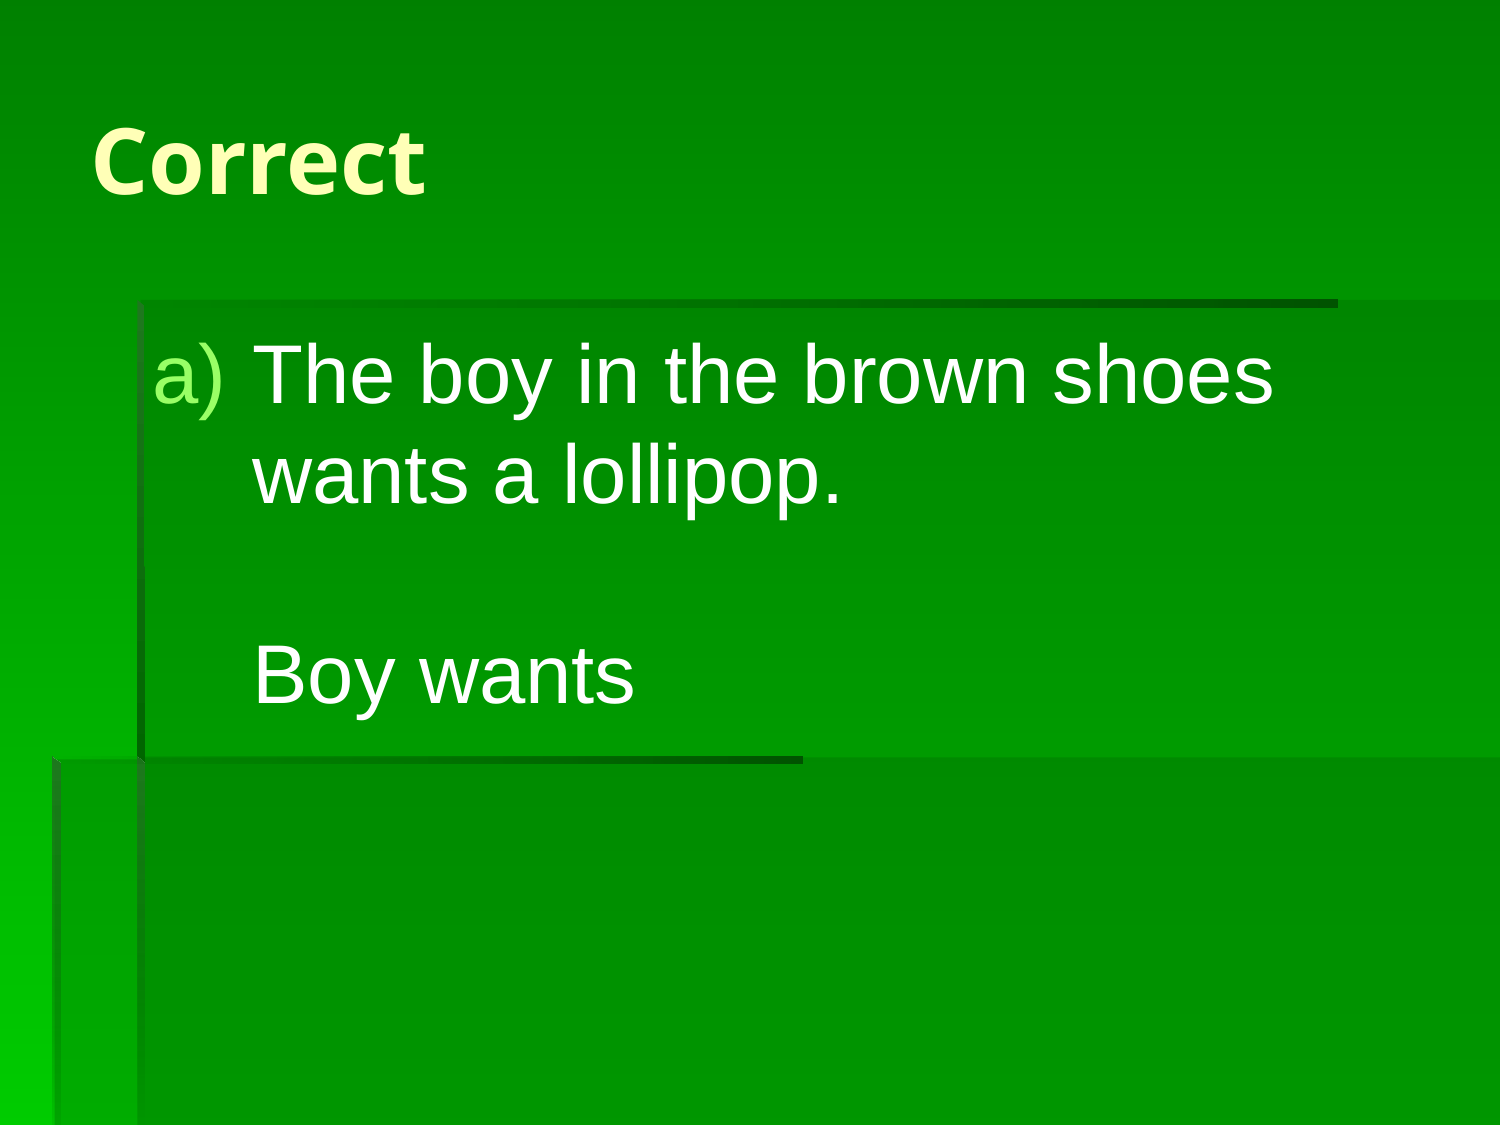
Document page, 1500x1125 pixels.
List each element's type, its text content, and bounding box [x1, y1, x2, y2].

title Correct [74, 39, 1451, 276]
list The boy in the brown shoes wants a lollipop. Boy wants [137, 312, 1452, 1001]
